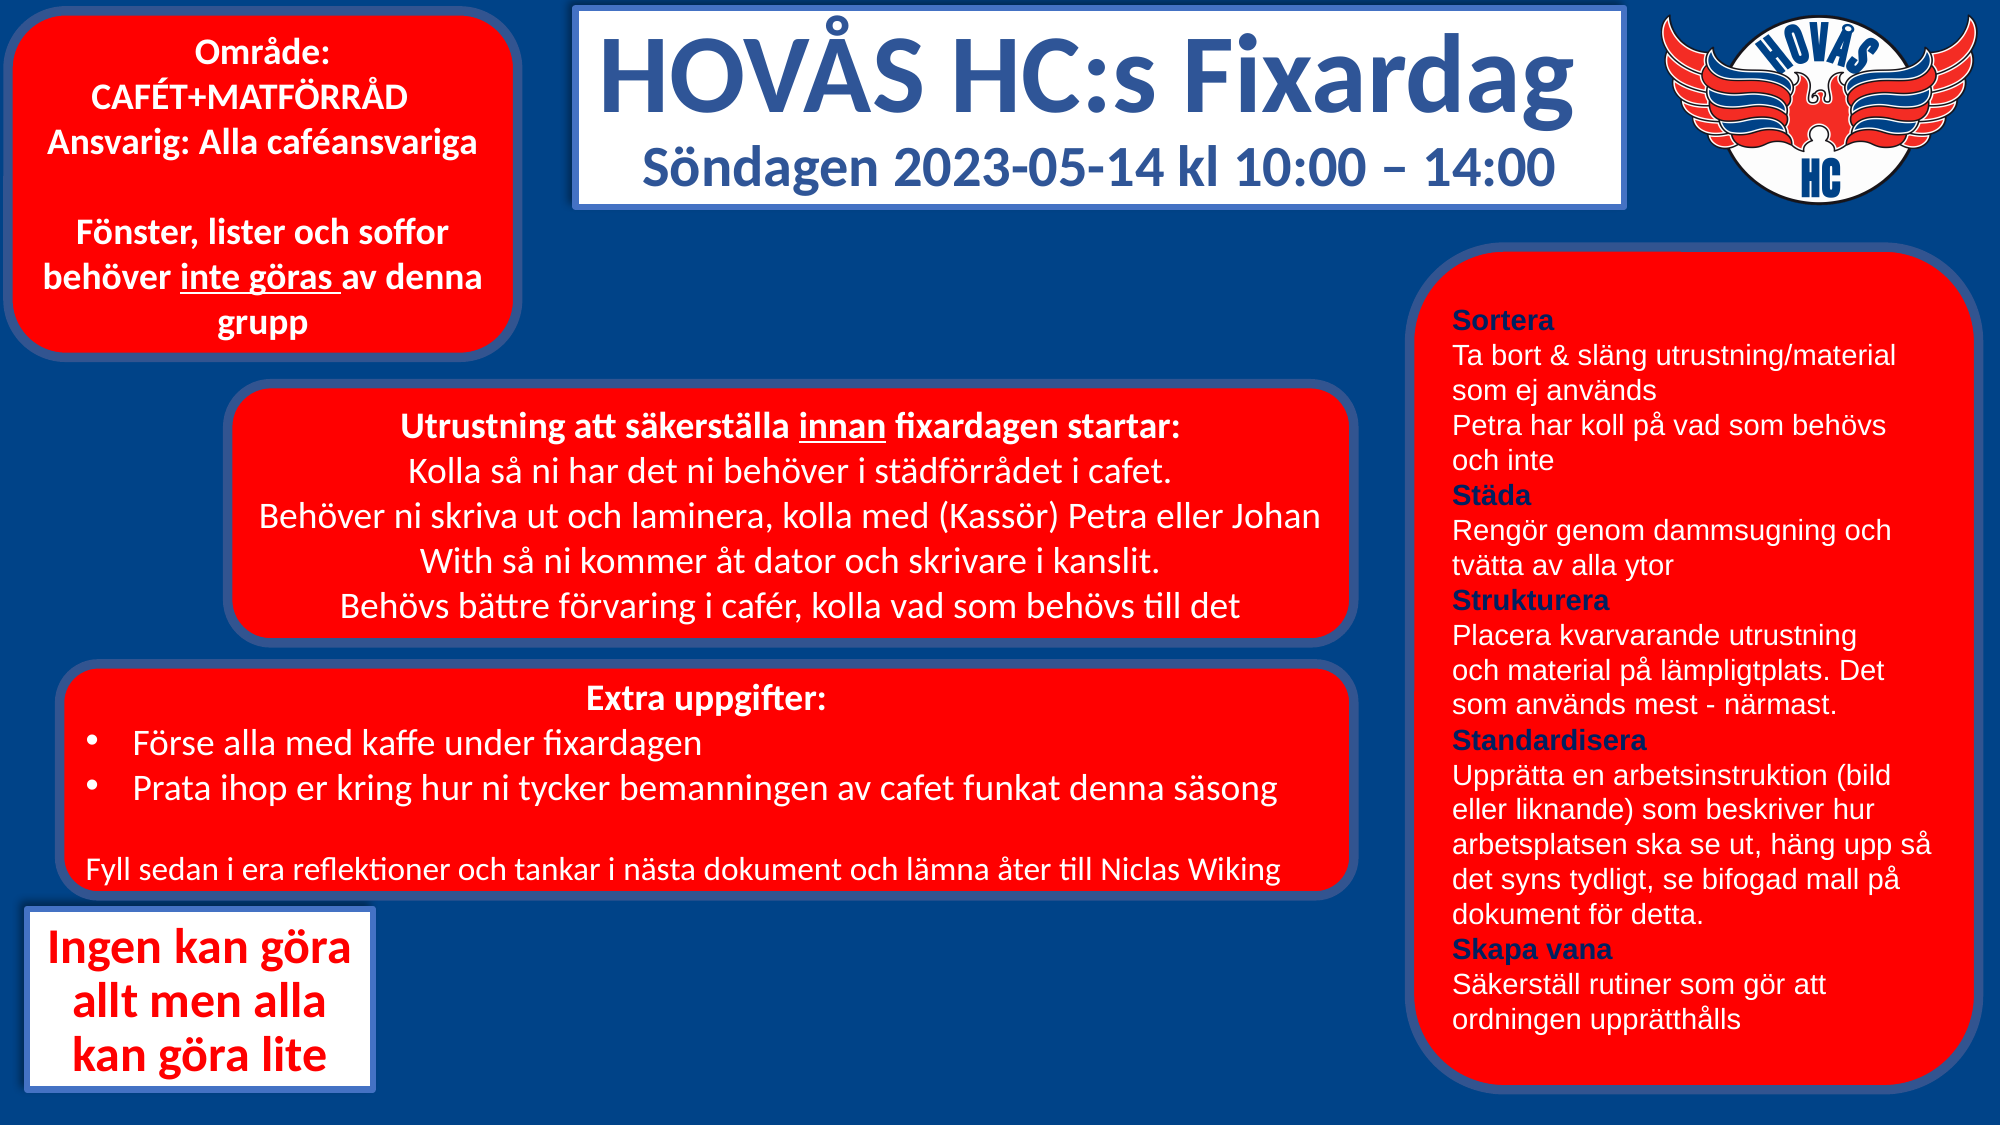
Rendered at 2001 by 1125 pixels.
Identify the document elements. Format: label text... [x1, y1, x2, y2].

text_box Sortera Ta bort & släng utrustning/material som ej används​ Petra har koll på vad som behövs och inte ​Städa Rengör genom dammsugning och tvätta av alla ytor​ Strukturera Placera kvarvarande utrustning och material på lämpligtplats. Det som används mest - närmast. ​ ​Standardisera Upprätta en arbetsinstruktion (bild eller liknande) som beskriver hur arbetsplatsen ska se ut​, häng upp så det syns tydligt, se bifogad mall på dokument för detta. ​Skapa vana Säkerställ rutiner som gör att ordningen upprätthålls [1408, 245, 1980, 1091]
text_box Utrustning att säkerställa innan fixardagen startar: Kolla så ni har det ni behöver i städförrådet i cafet. Behöver ni skriva ut och laminera, kolla med (Kassör) Petra eller Johan With så ni kommer åt dator och skrivare i kanslit. Behövs bättre förvaring i cafér, kolla vad som behövs till det [226, 382, 1355, 644]
text_box Område: CAFÉT+MATFÖRRÅD Ansvarig: Alla caféansvariga Fönster, lister och soffor behöver inte göras av denna grupp [6, 9, 519, 359]
text_box Extra uppgifter: Förse alla med kaffe under fixardagen Prata ihop er kring hur ni tycker bemanningen av cafet funkat denna säsong Fyll sedan i era reflektioner och tankar i nästa dokument och lämna åter till Niclas Wiking [58, 662, 1355, 897]
text_box HOVÅS HC:s Fixardag Söndagen 2023-05-14 kl 10:00 – 14:00 [575, 7, 1625, 207]
text_box Ingen kan göra allt men alla kan göra lite [27, 908, 373, 1090]
picture [1654, 10, 1983, 209]
